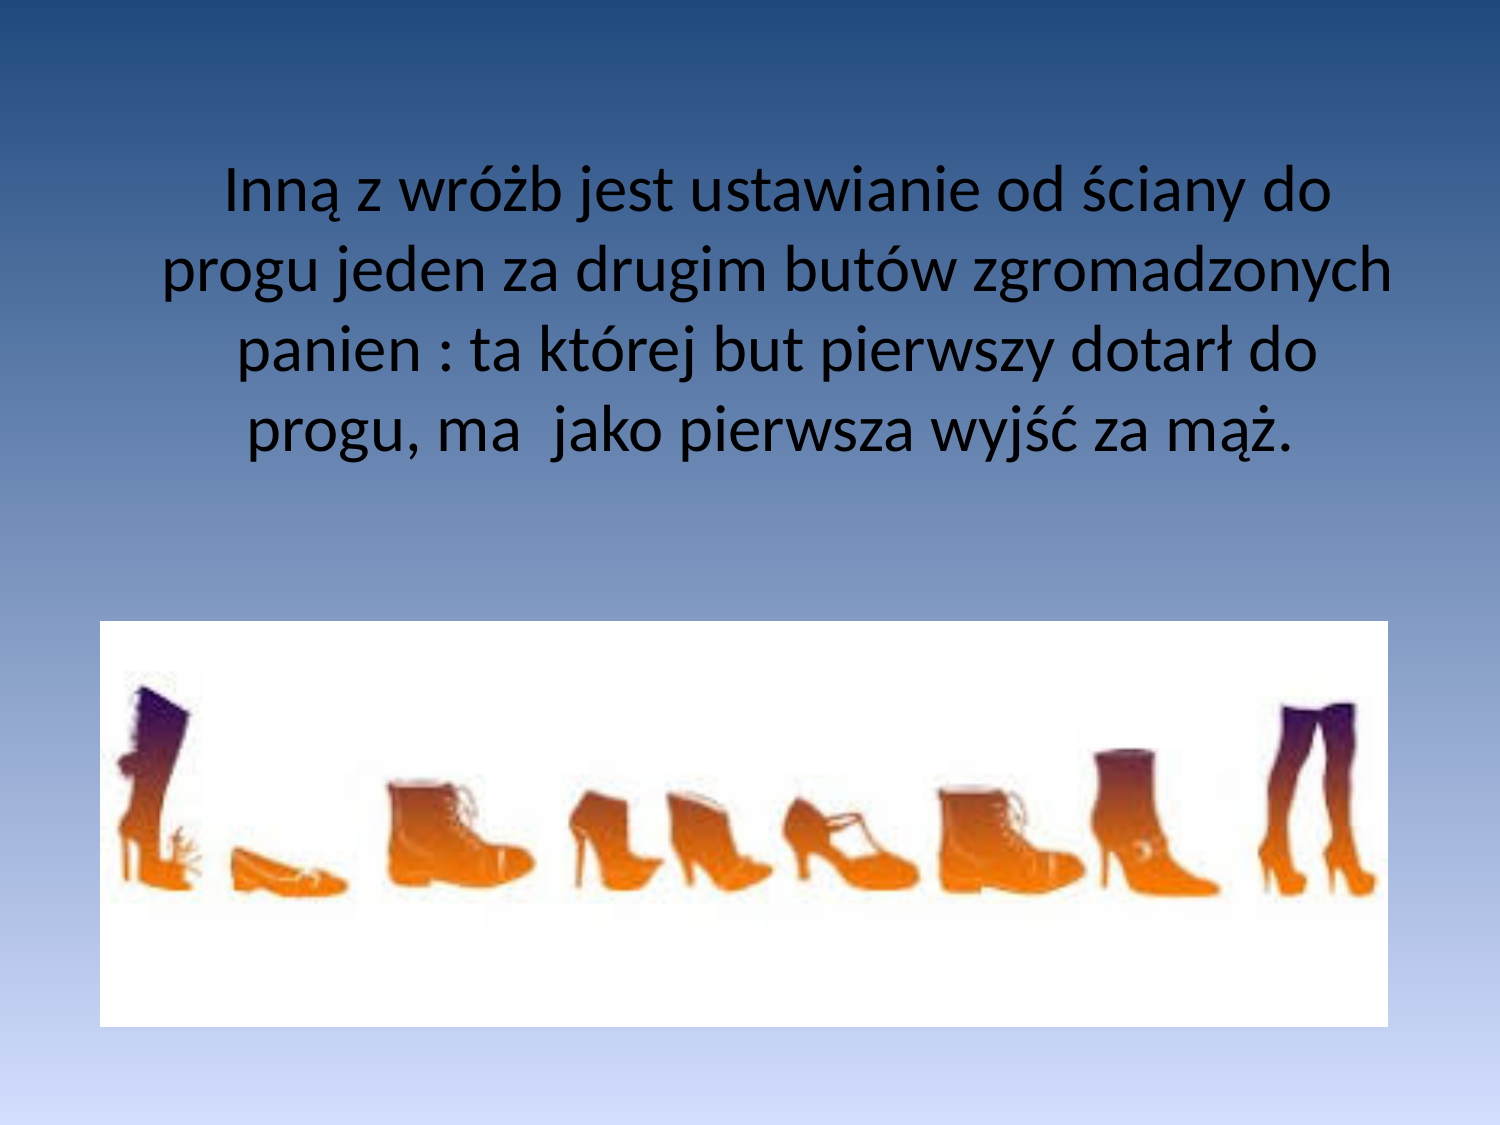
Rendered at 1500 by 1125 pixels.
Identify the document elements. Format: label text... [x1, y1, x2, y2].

picture [100, 621, 1389, 1028]
list Inną z wróżb jest ustawianie od ściany do progu jeden za drugim butów zgromadzonych panien : ta której but pierwszy dotarł do progu, ma jako pierwsza wyjść za mąż. [75, 137, 1425, 492]
